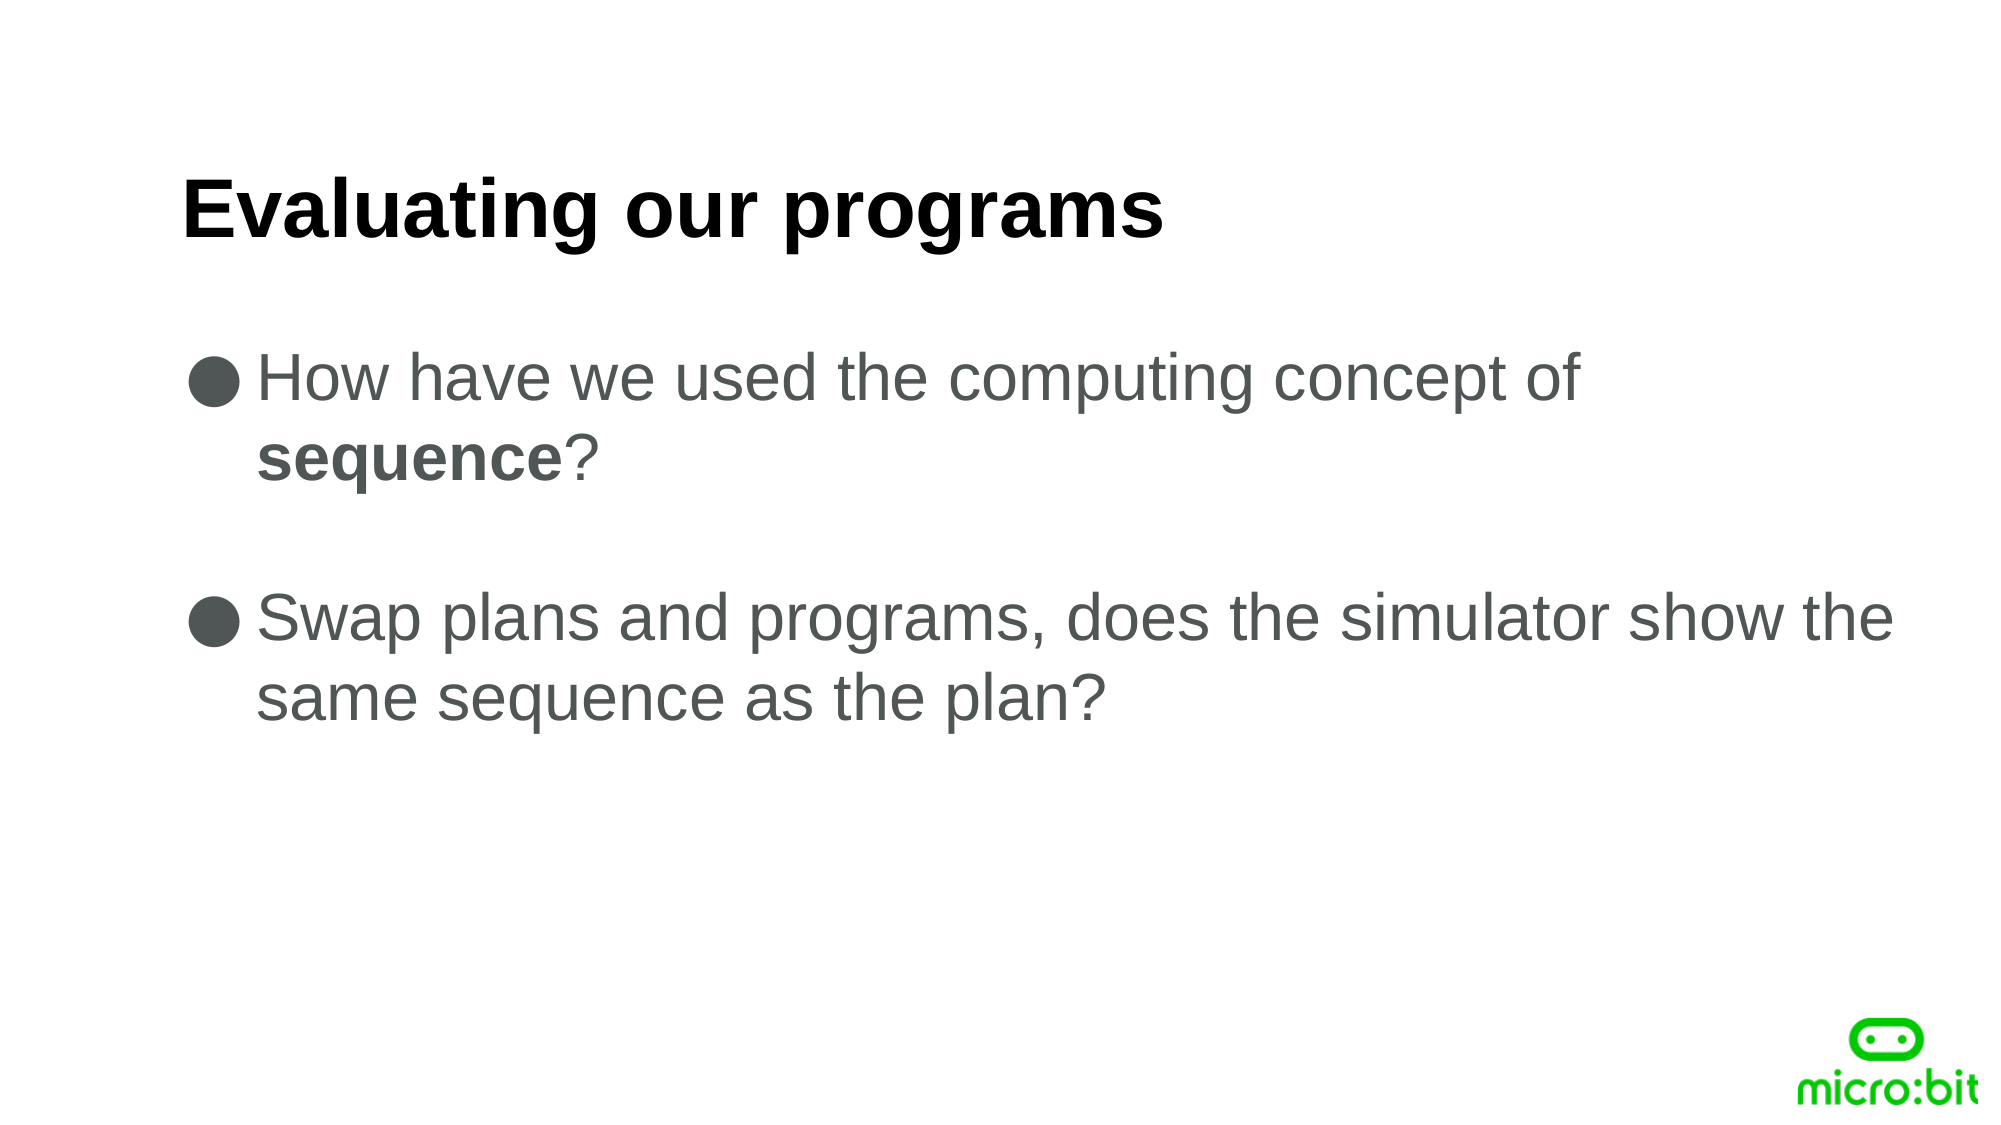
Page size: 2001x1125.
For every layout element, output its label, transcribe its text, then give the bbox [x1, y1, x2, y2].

picture [1797, 1017, 1978, 1106]
text_box Evaluating our programs How have we used the computing concept of sequence? Swap plans and programs, does the simulator show the same sequence as the plan? [166, 60, 1918, 884]
